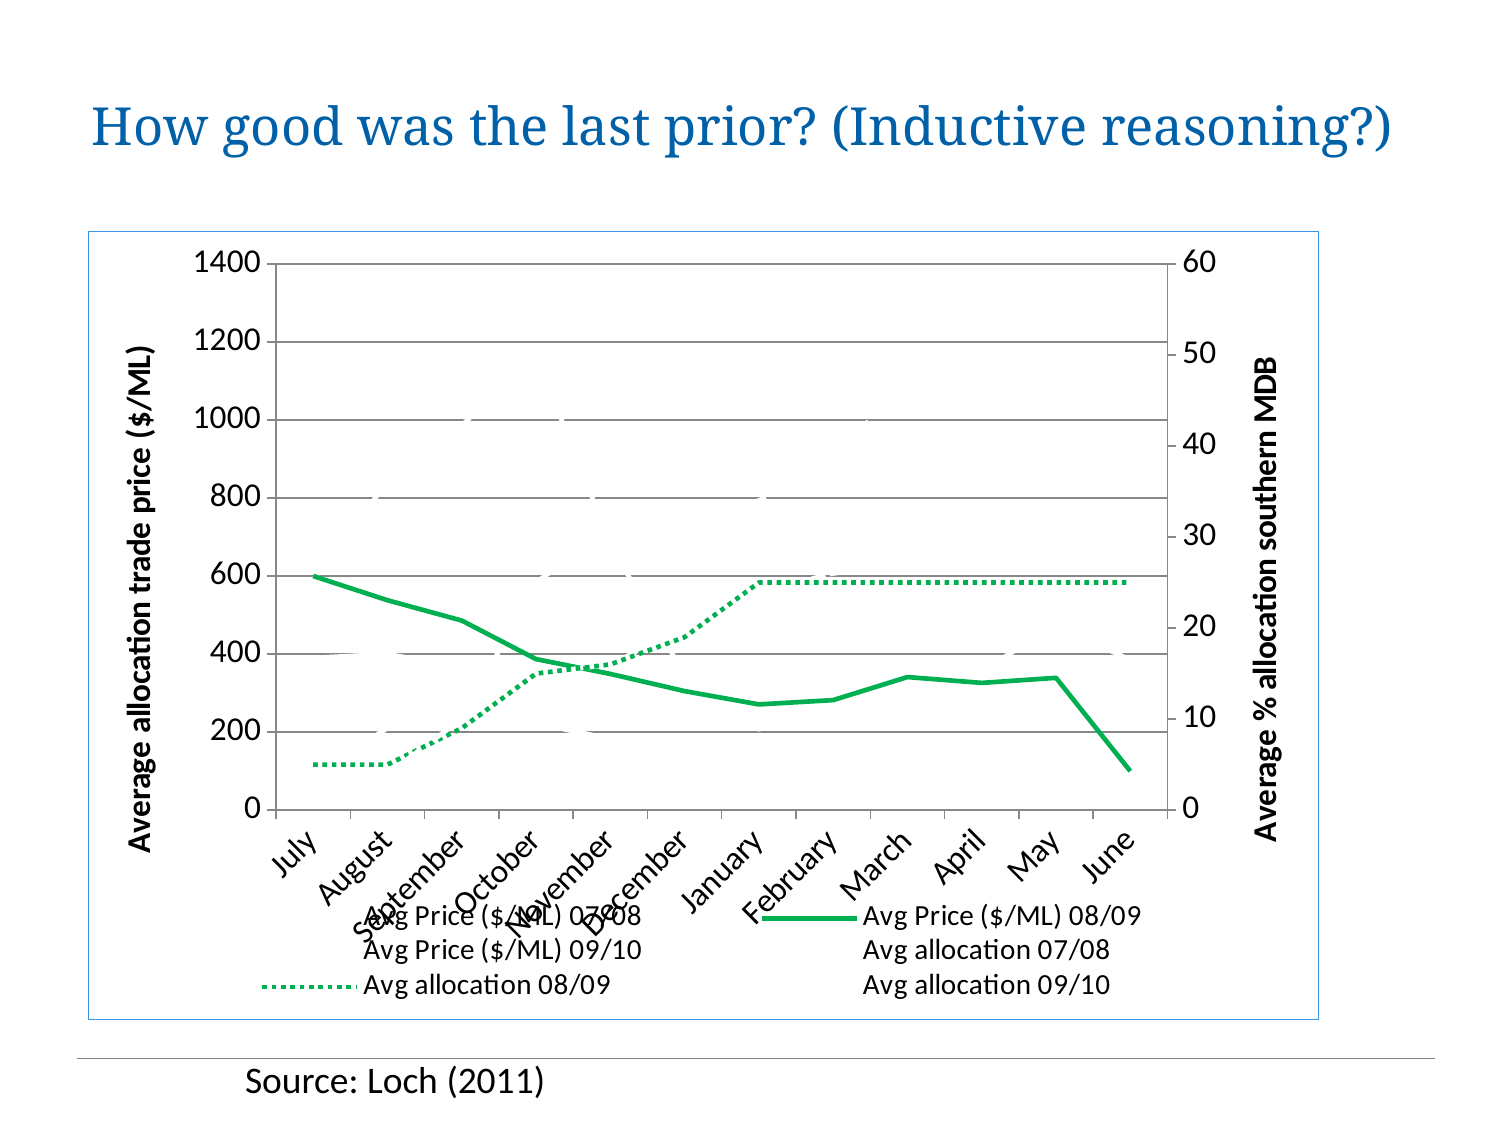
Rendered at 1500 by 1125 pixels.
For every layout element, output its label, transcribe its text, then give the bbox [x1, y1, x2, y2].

text_box Source: Loch (2011) [230, 1048, 1412, 1108]
title How good was the last prior? (Inductive reasoning?) [76, 54, 1427, 194]
chart [88, 231, 1319, 1020]
